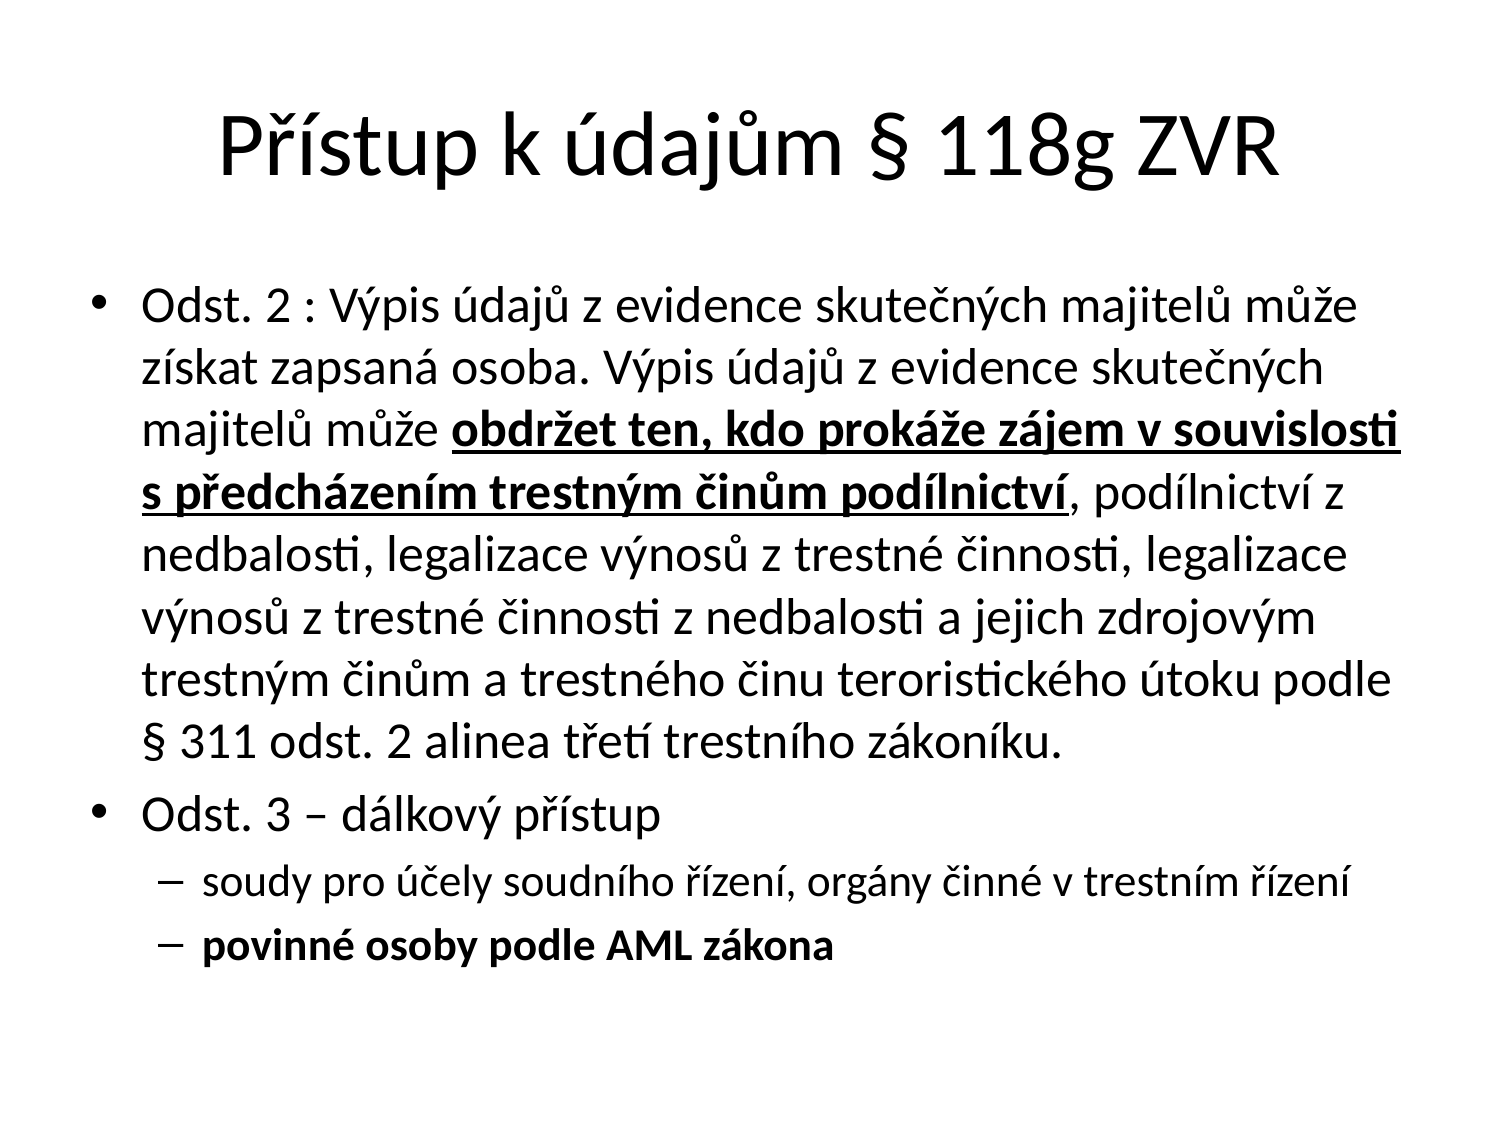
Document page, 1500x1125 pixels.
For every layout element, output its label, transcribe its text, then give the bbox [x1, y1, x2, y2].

title Přístup k údajům § 118g ZVR [75, 45, 1425, 233]
list Odst. 2 : Výpis údajů z evidence skutečných majitelů může získat zapsaná osoba. Výpis údajů z evidence skutečných majitelů může obdržet ten, kdo prokáže zájem v souvislosti s předcházením trestným činům podílnictví, podílnictví z nedbalosti, legalizace výnosů z trestné činnosti, legalizace výnosů z trestné činnosti z nedbalosti a jejich zdrojovým trestným činům a trestného činu teroristického útoku podle § 311 odst. 2 alinea třetí trestního zákoníku. Odst. 3 – dálkový přístup soudy pro účely soudního řízení, orgány činné v trestním řízení povinné osoby podle AML zákona [75, 262, 1425, 1005]
